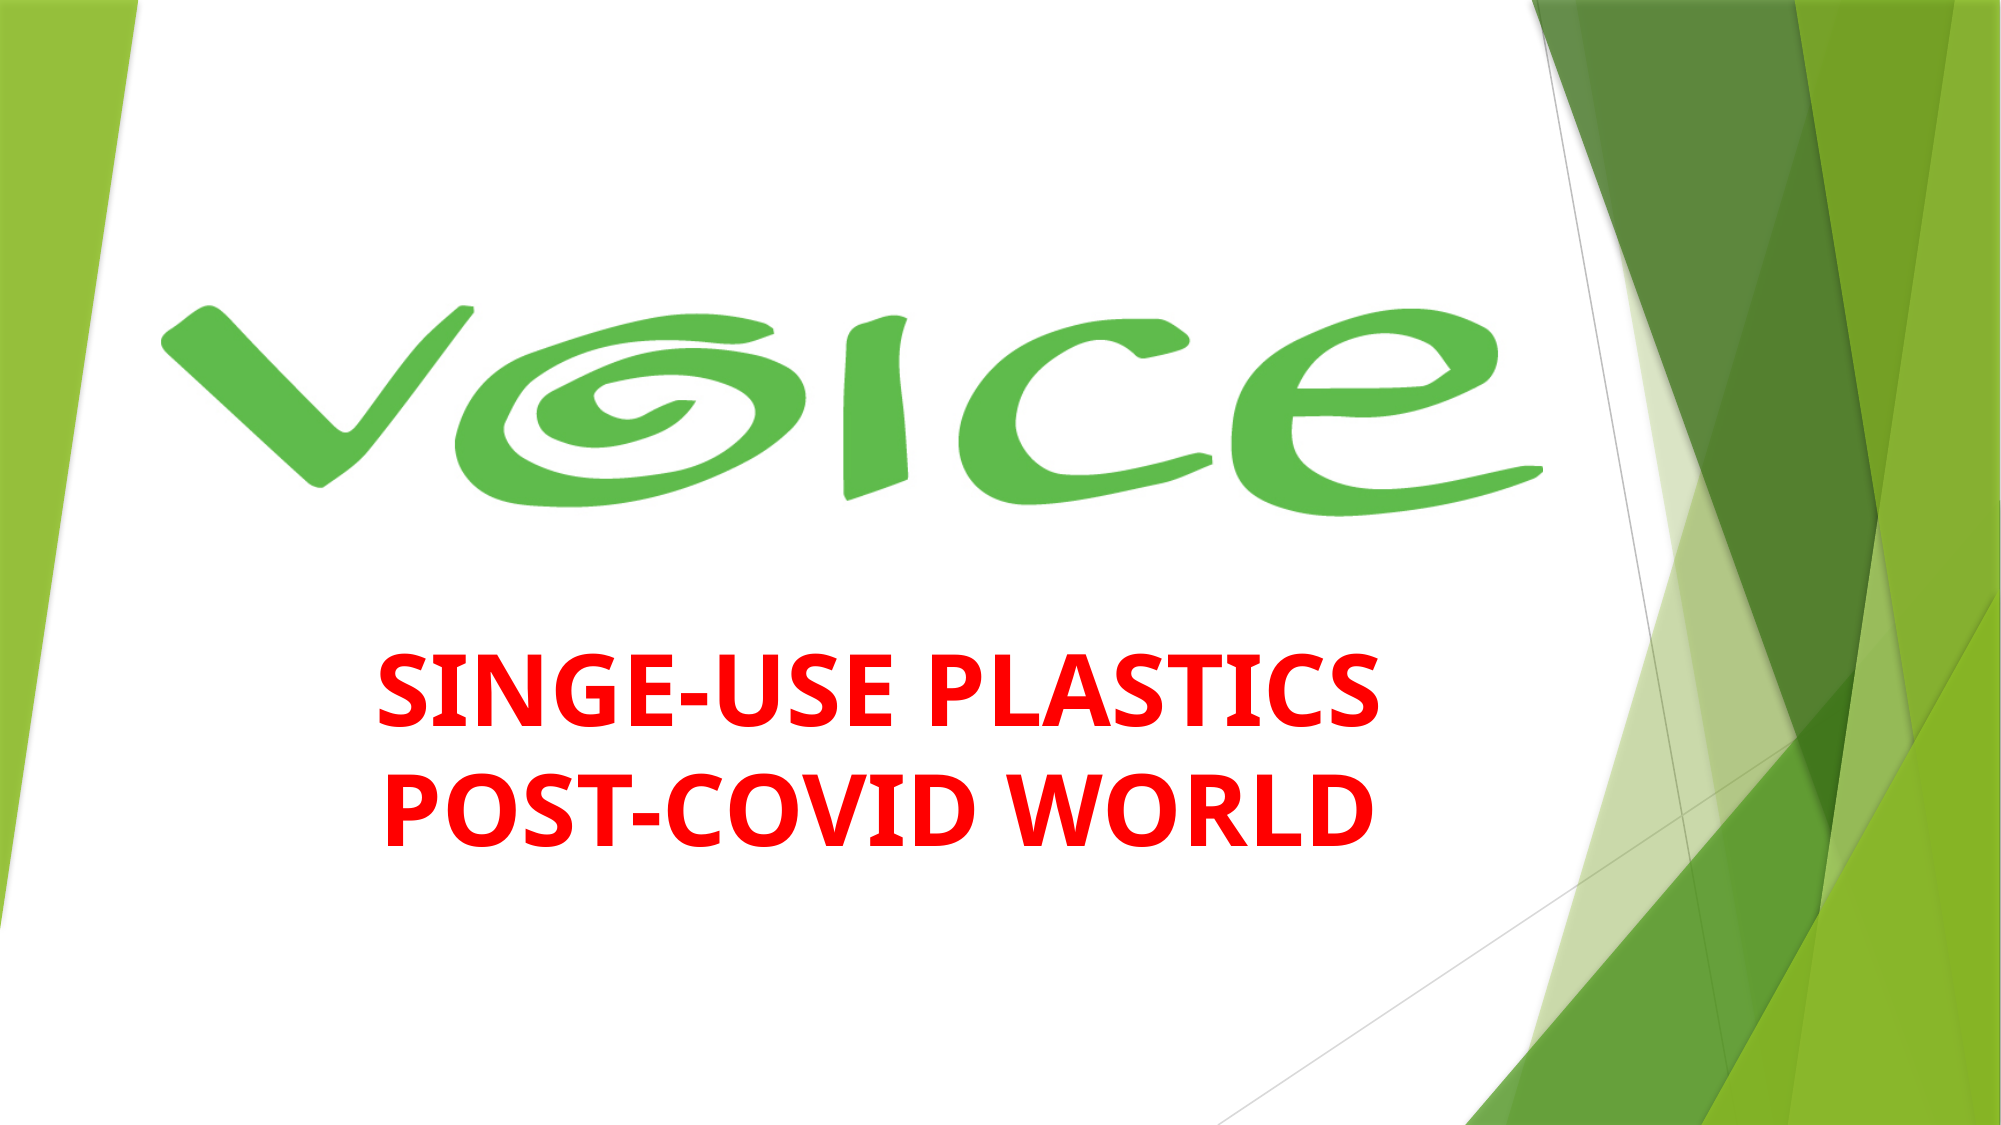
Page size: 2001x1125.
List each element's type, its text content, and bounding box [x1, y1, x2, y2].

title SINGE-USE PLASTICS POST-COVID WORLD [242, 660, 1517, 874]
picture [160, 302, 1544, 517]
